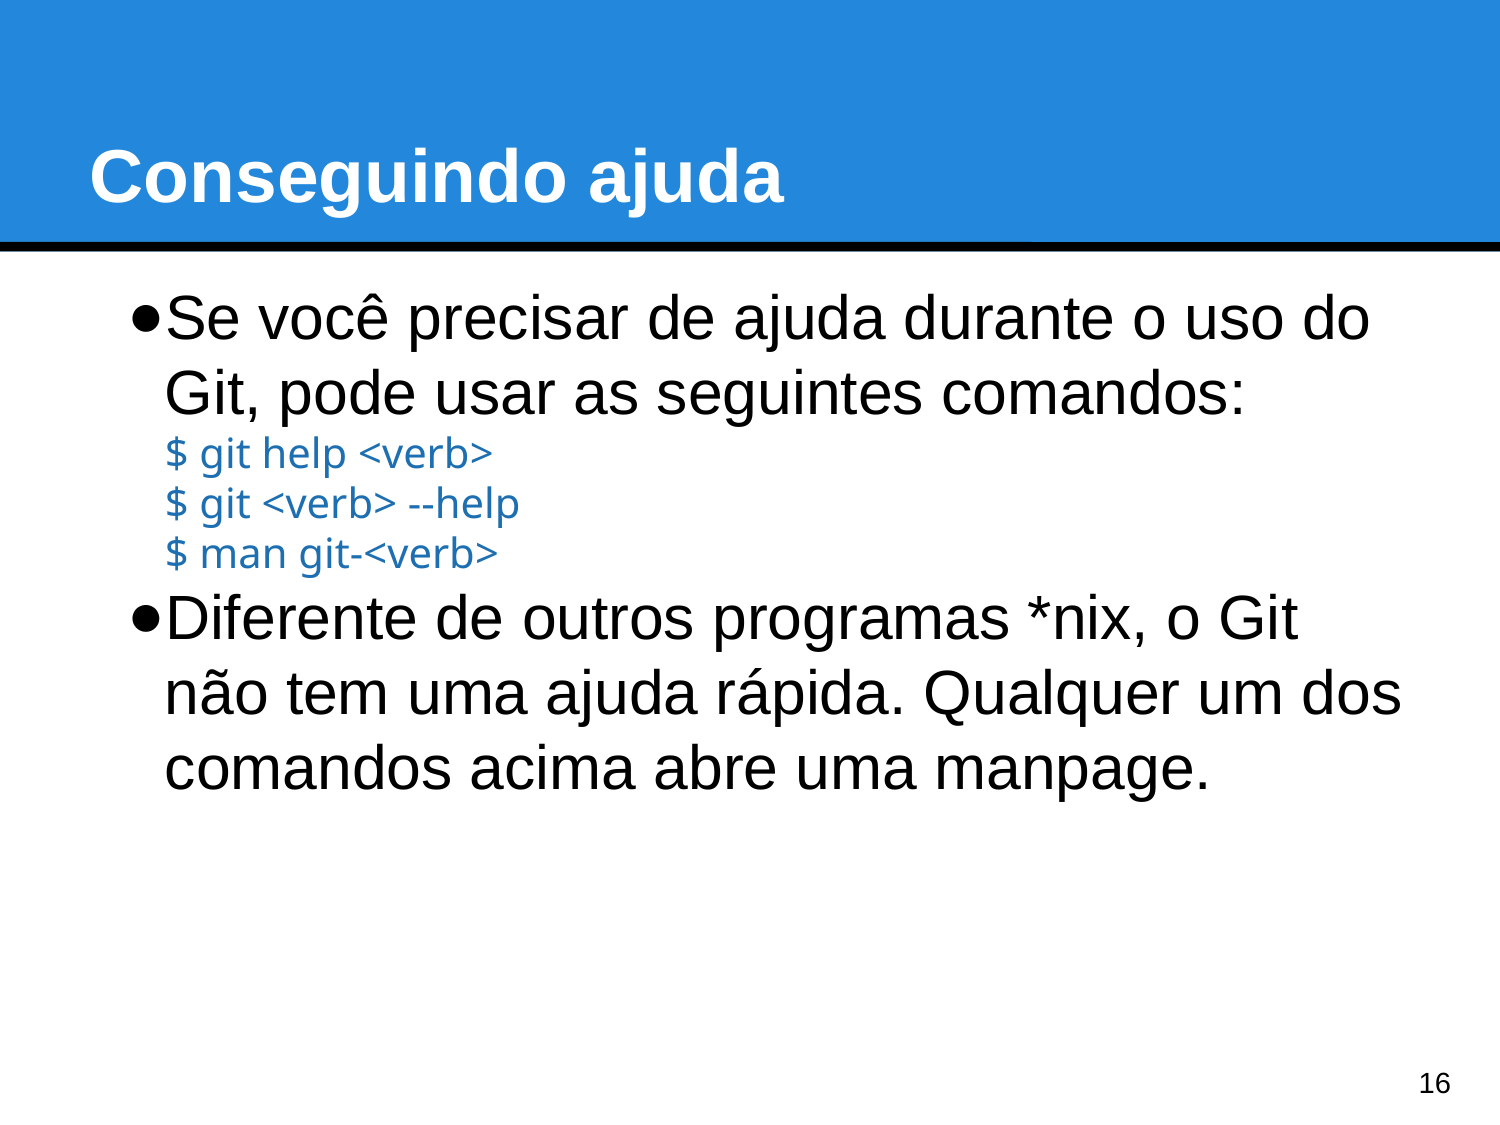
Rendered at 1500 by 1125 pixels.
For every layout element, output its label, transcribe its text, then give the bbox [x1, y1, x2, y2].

text_box <number> [1403, 1038, 1494, 1125]
text_box Conseguindo ajuda [75, 45, 1425, 233]
text_box Se você precisar de ajuda durante o uso do Git, pode usar as seguintes comandos: $ git help <verb> $ git <verb> --help $ man git-<verb> Diferente de outros programas *nix, o Git não tem uma ajuda rápida. Qualquer um dos comandos acima abre uma manpage. [75, 262, 1425, 1078]
